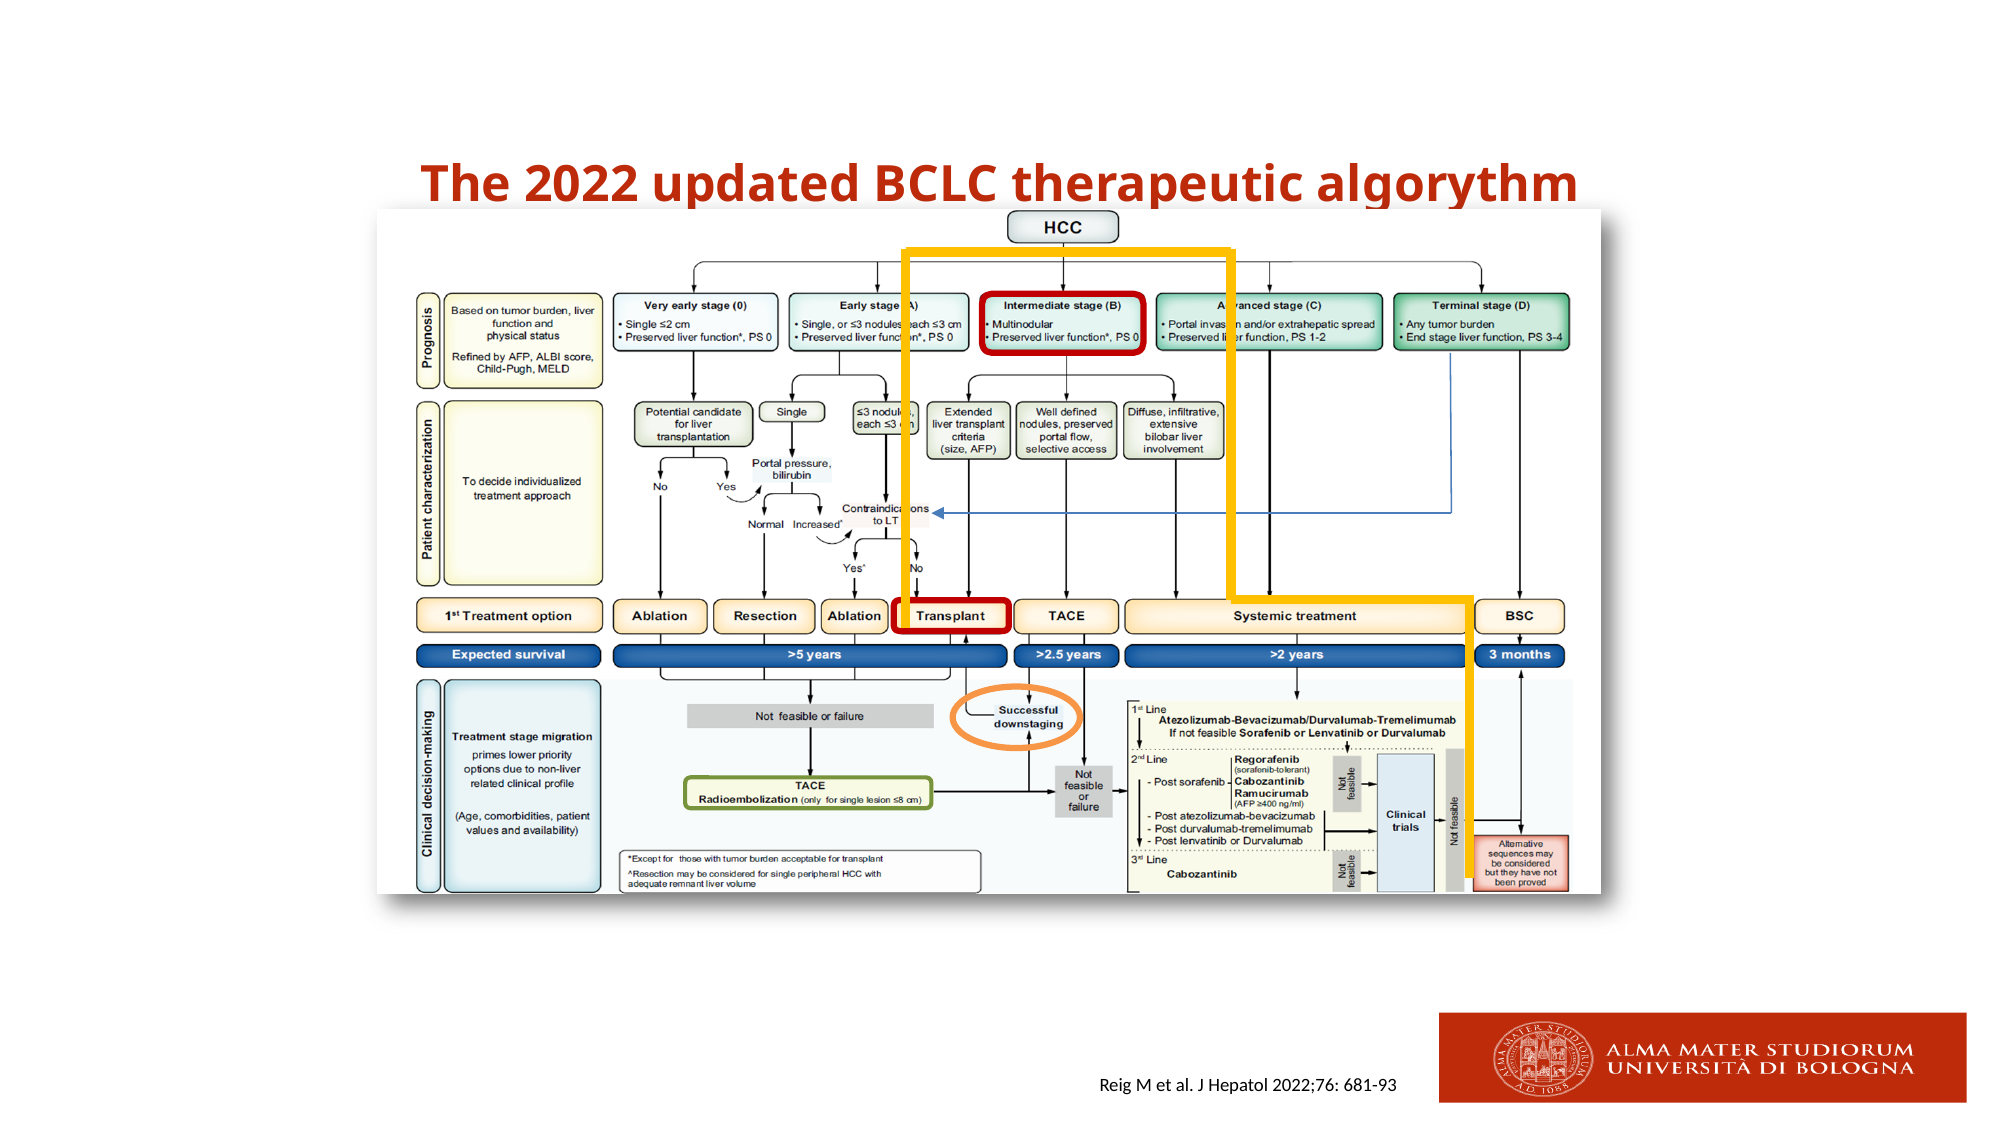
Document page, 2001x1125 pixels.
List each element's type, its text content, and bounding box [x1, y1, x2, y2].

text_box Reig M et al. J Hepatol 2022;76: 681-93 [1084, 1065, 1412, 1103]
picture [355, 187, 1645, 938]
list The 2022 updated BCLC therapeutic algorythm [308, 158, 1691, 238]
picture [1483, 1014, 1923, 1102]
